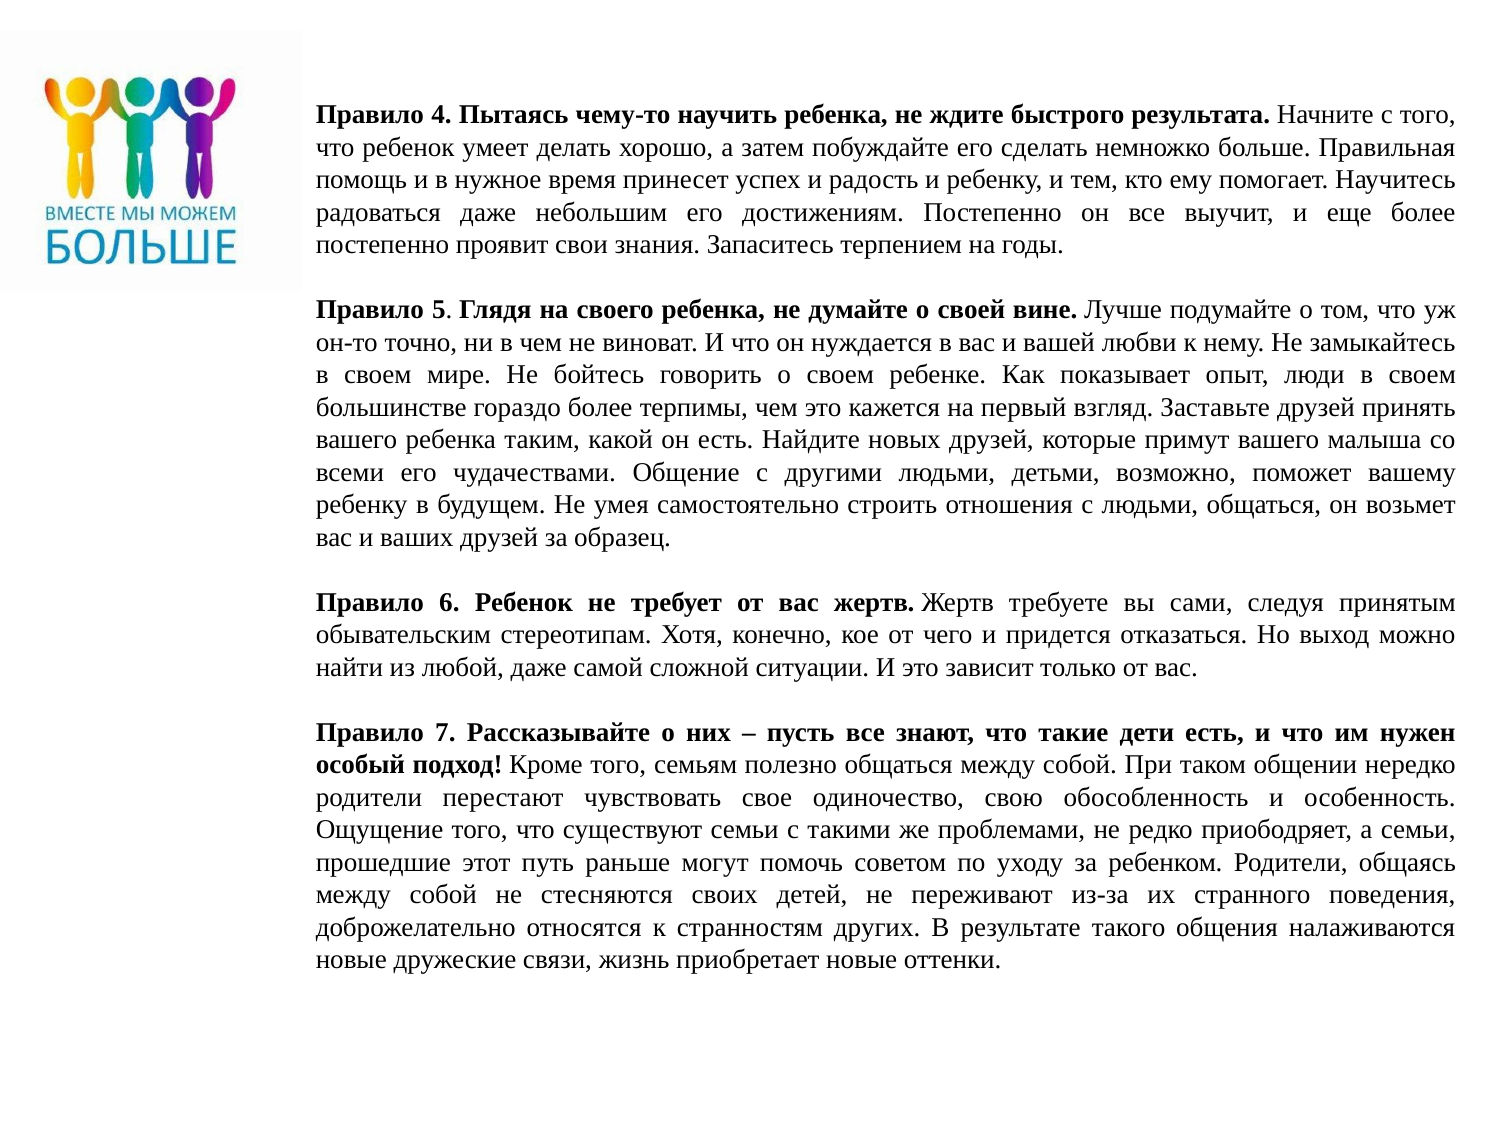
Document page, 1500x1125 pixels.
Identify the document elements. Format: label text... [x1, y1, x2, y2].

picture [0, 30, 302, 291]
text_box Правило 4. Пытаясь чему-то научить ребенка, не ждите быстрого результата. Начните с того, что ребенок умеет делать хорошо, а затем побуждайте его сделать немножко больше. Правильная помощь и в нужное время принесет успех и радость и ребенку, и тем, кто ему помогает. Научитесь радоваться даже небольшим его достижениям. Постепенно он все выучит, и еще более постепенно проявит свои знания. Запаситесь терпением на годы. Правило 5. Глядя на своего ребенка, не думайте о своей вине. Лучше подумайте о том, что уж он-то точно, ни в чем не виноват. И что он нуждается в вас и вашей любви к нему. Не замыкайтесь в своем мире. Не бойтесь говорить о своем ребенке. Как показывает опыт, люди в своем большинстве гораздо более терпимы, чем это кажется на первый взгляд. Заставьте друзей принять вашего ребенка таким, какой он есть. Найдите новых друзей, которые примут вашего малыша со всеми его чудачествами. Общение с другими людьми, детьми, возможно, поможет вашему ребенку в будущем. Не умея самостоятельно строить отношения с людьми, общаться, он возьмет вас и ваших друзей за образец. Правило 6. Ребенок не требует от вас жертв. Жертв требуете вы сами, следуя принятым обывательским стереотипам. Хотя, конечно, кое от чего и придется отказаться. Но выход можно найти из любой, даже самой сложной ситуации. И это зависит только от вас. Правило 7. Рассказывайте о них – пусть все знают, что такие дети есть, и что им нужен особый подход! Кроме того, семьям полезно общаться между собой. При таком общении нередко родители перестают чувствовать свое одиночество, свою обособленность и особенность. Ощущение того, что существуют семьи с такими же проблемами, не редко приободряет, а семьи, прошедшие этот путь раньше могут помочь советом по уходу за ребенком. Родители, общаясь между собой не стесняются своих детей, не переживают из-за их странного поведения, доброжелательно относятся к странностям других. В результате такого общения налаживаются новые дружеские связи, жизнь приобретает новые оттенки. [301, 54, 1471, 1014]
